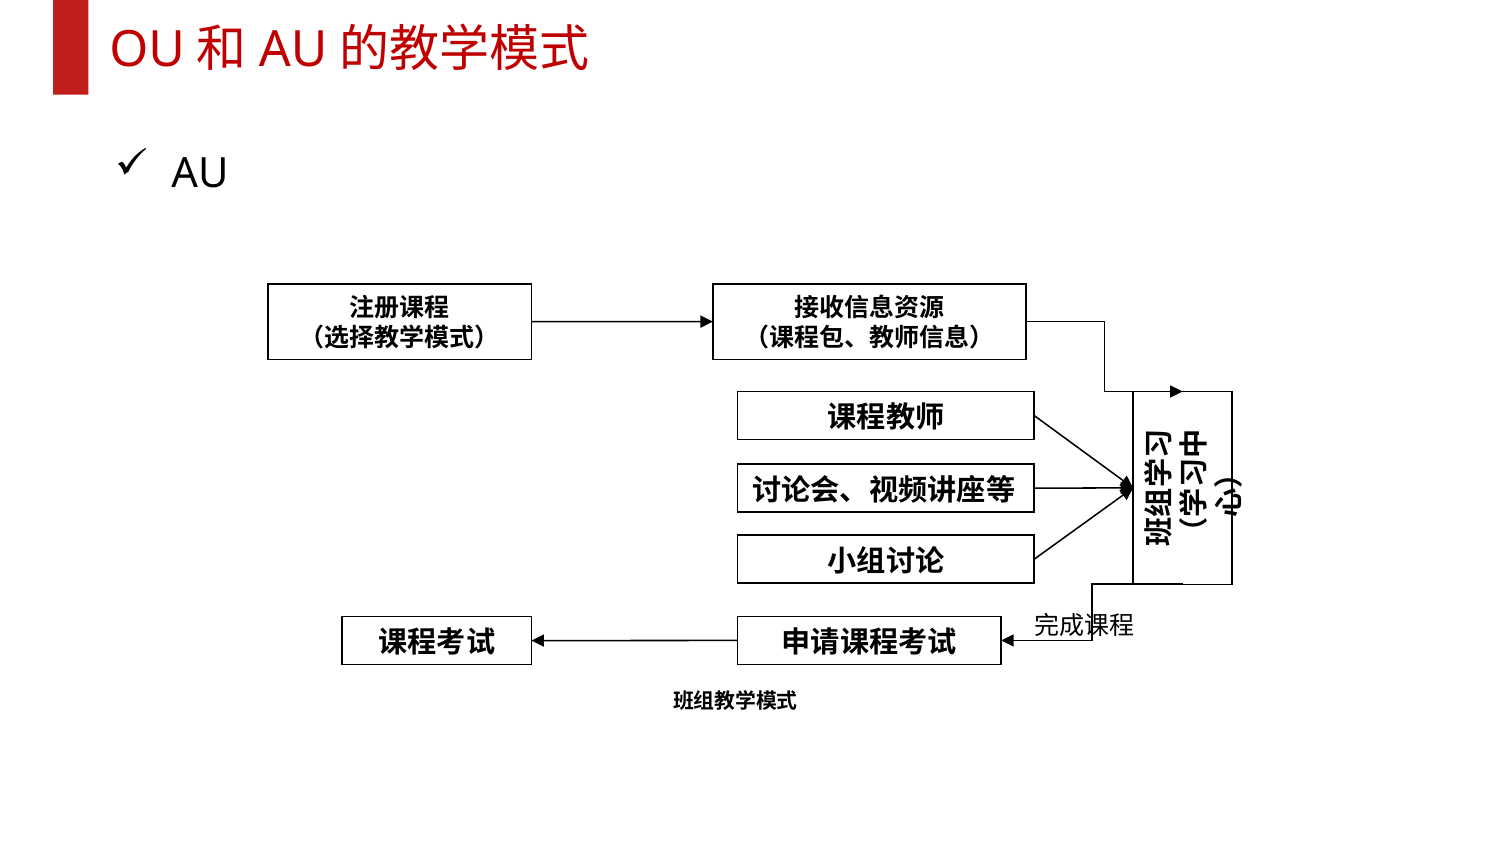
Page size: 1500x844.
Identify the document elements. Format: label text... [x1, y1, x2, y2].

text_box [52, 0, 692, 95]
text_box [218, 246, 1282, 746]
text_box AU [100, 138, 1382, 690]
